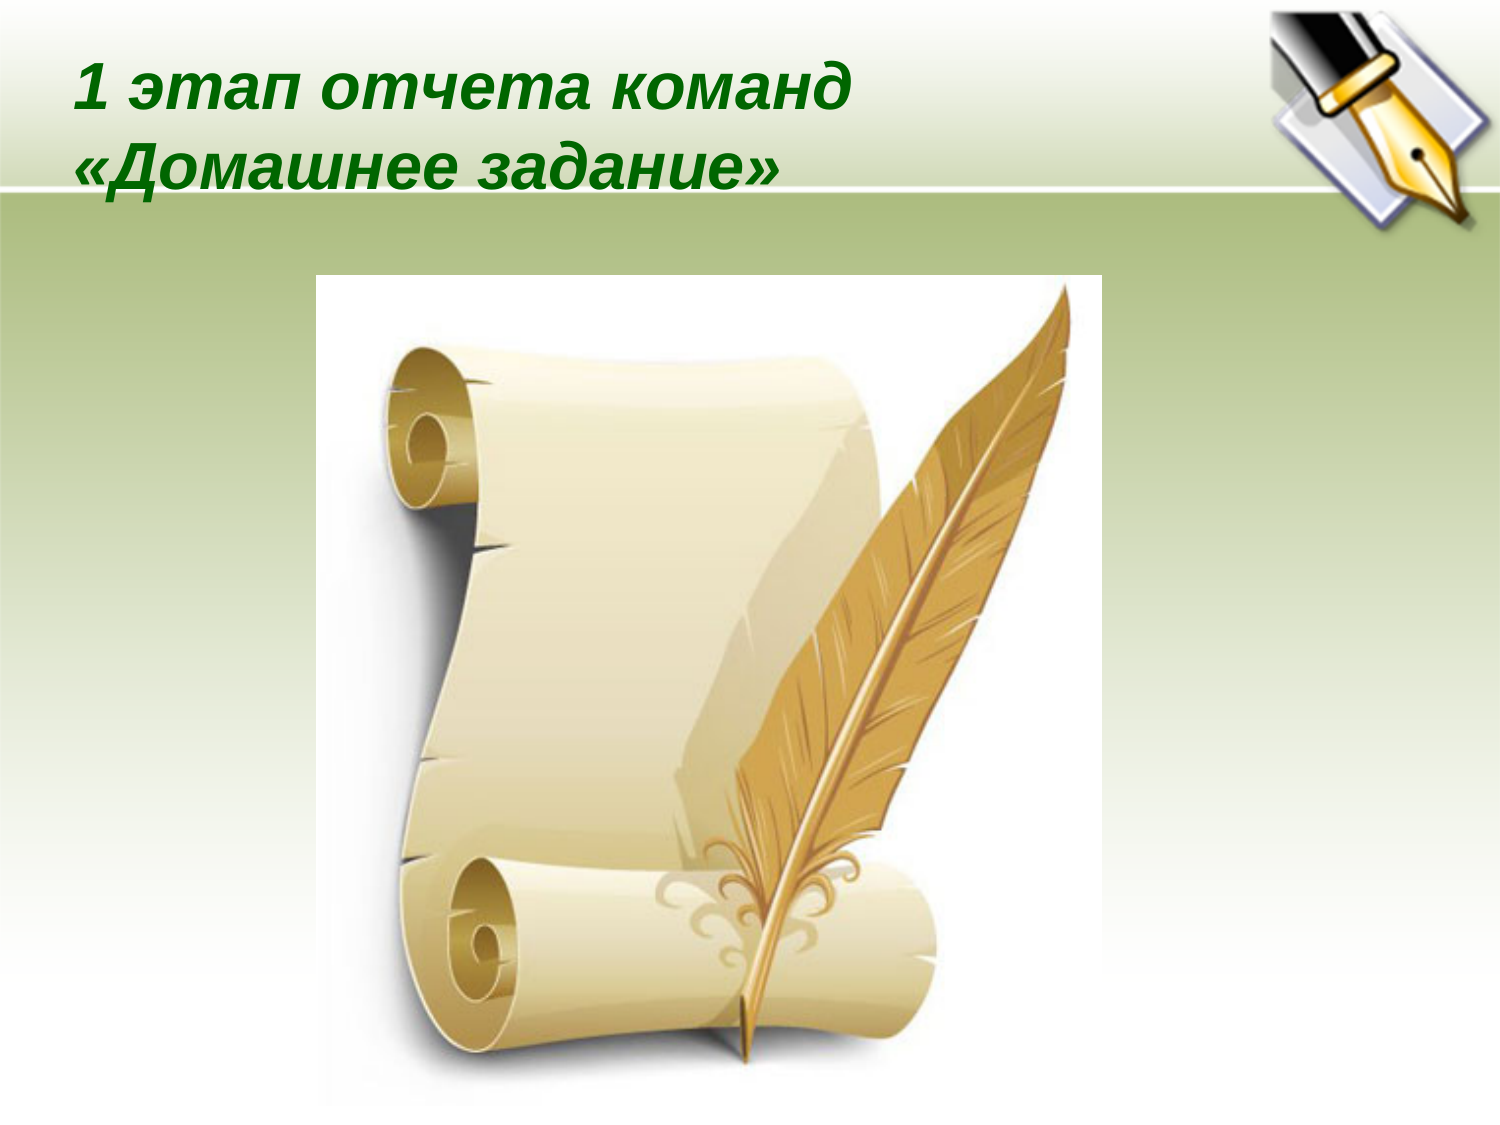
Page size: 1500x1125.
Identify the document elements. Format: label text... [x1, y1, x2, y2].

picture [0, 0, 1500, 1125]
text_box 1 этап отчета команд «Домашнее задание» [58, 35, 1360, 210]
